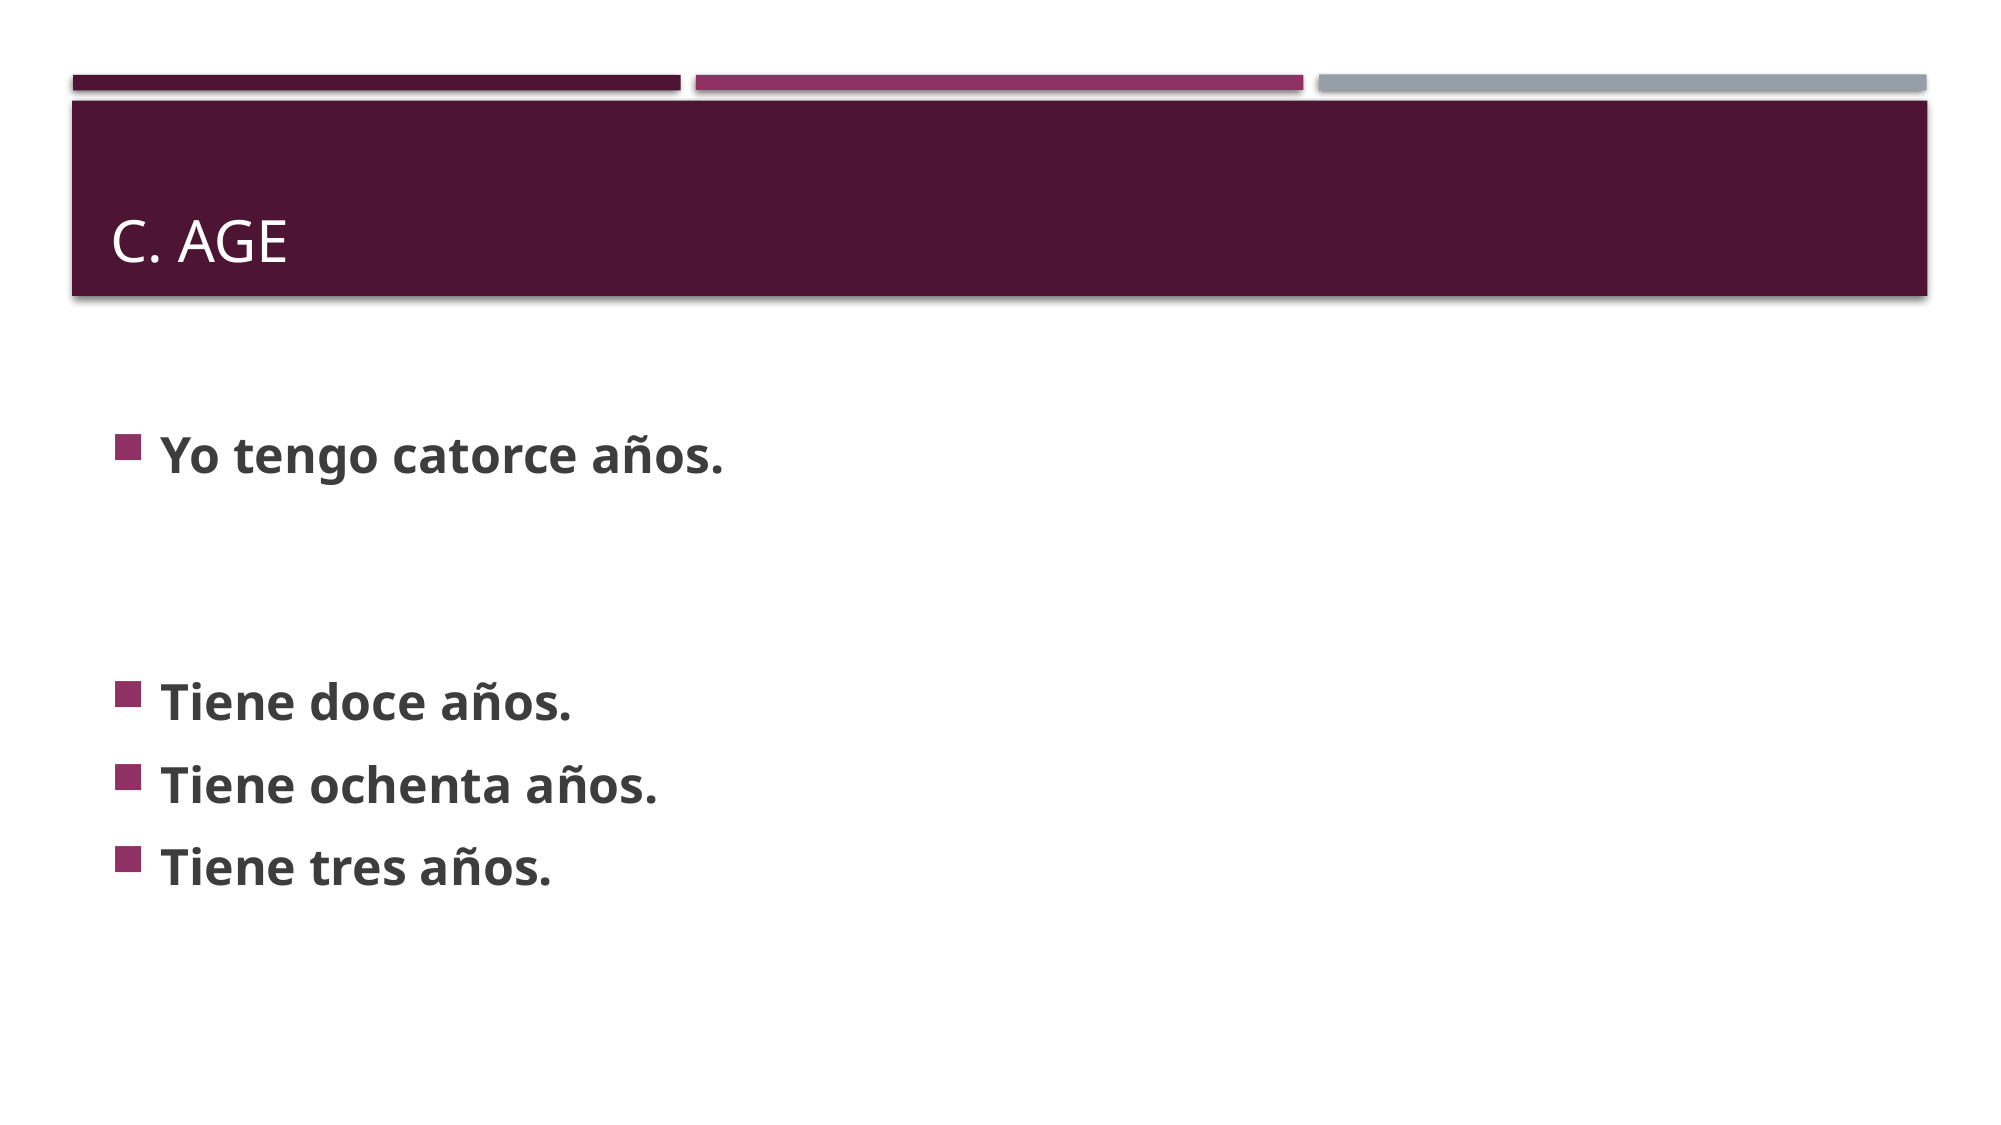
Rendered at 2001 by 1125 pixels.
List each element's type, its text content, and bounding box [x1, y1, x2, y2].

list Yo tengo catorce años. Tiene doce años. Tiene ochenta años. Tiene tres años. [95, 357, 1905, 962]
title C. Age [95, 115, 1905, 282]
